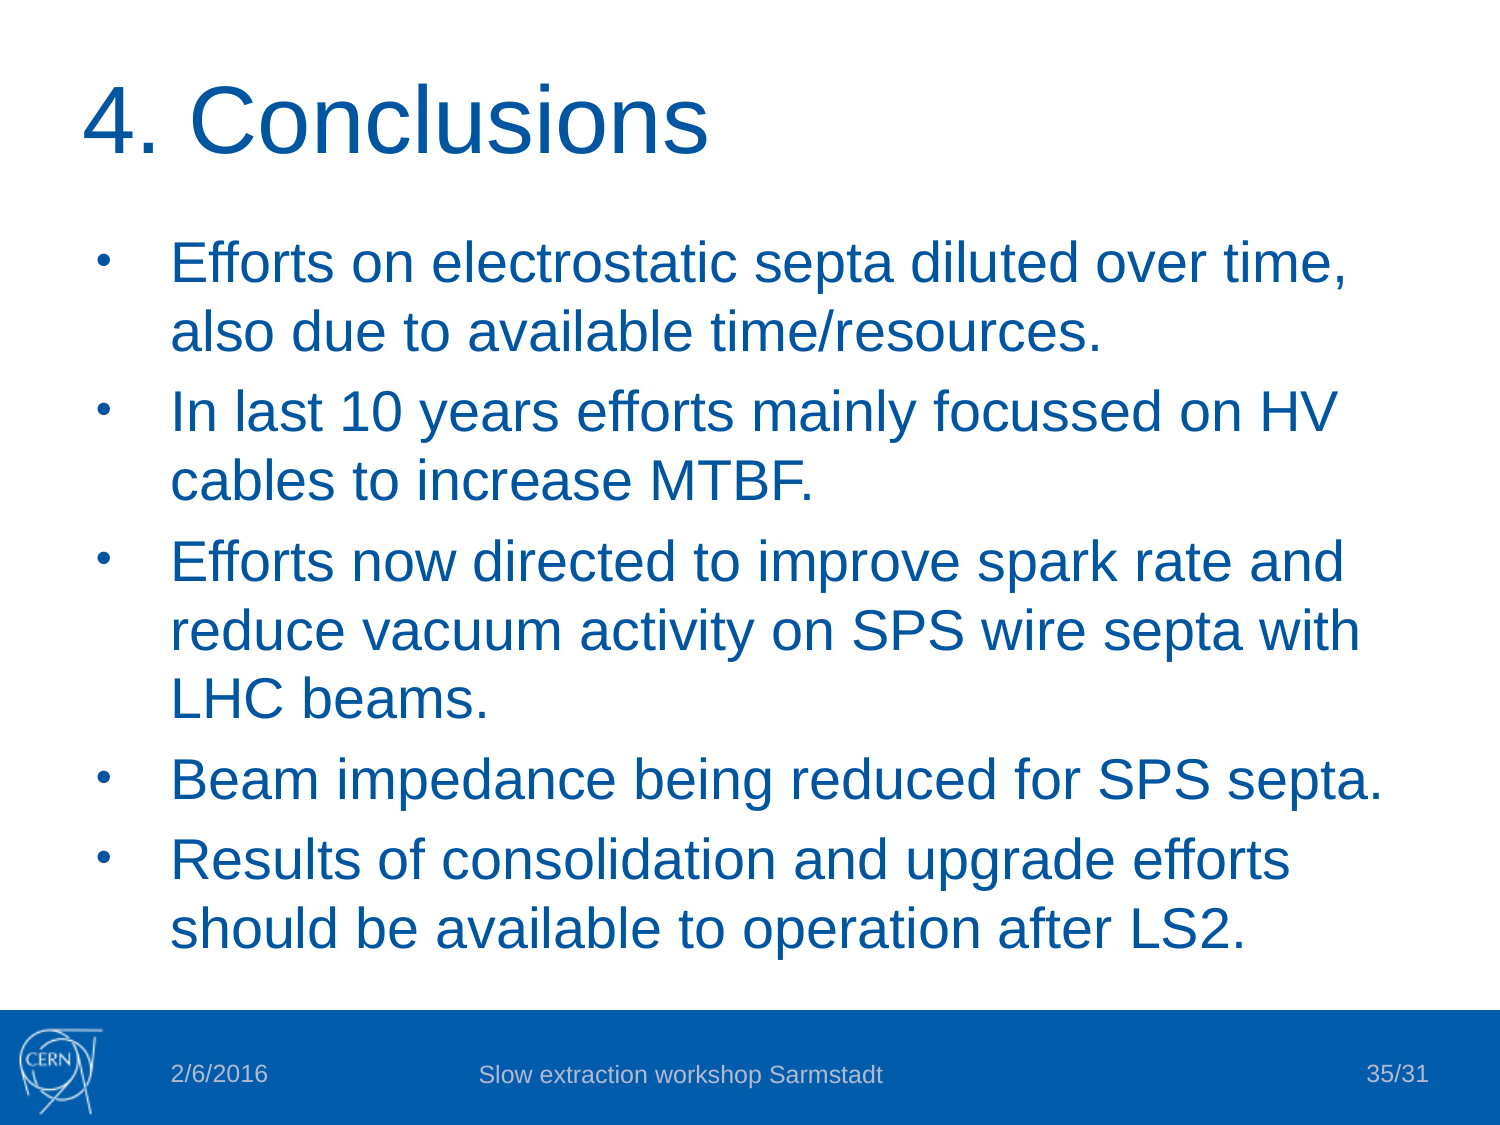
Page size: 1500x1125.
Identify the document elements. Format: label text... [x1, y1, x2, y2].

list Efforts on electrostatic septa diluted over time, also due to available time/resources. In last 10 years efforts mainly focussed on HV cables to increase MTBF. Efforts now directed to improve spark rate and reduce vacuum activity on SPS wire septa with LHC beams. Beam impedance being reduced for SPS septa. Results of consolidation and upgrade efforts should be available to operation after LS2. [75, 217, 1425, 984]
title 4. Conclusions [75, 38, 1425, 193]
slide_number 35 [1342, 1042, 1445, 1103]
footer Slow extraction workshop Sarmstadt [377, 1043, 986, 1104]
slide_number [155, 1042, 378, 1103]
